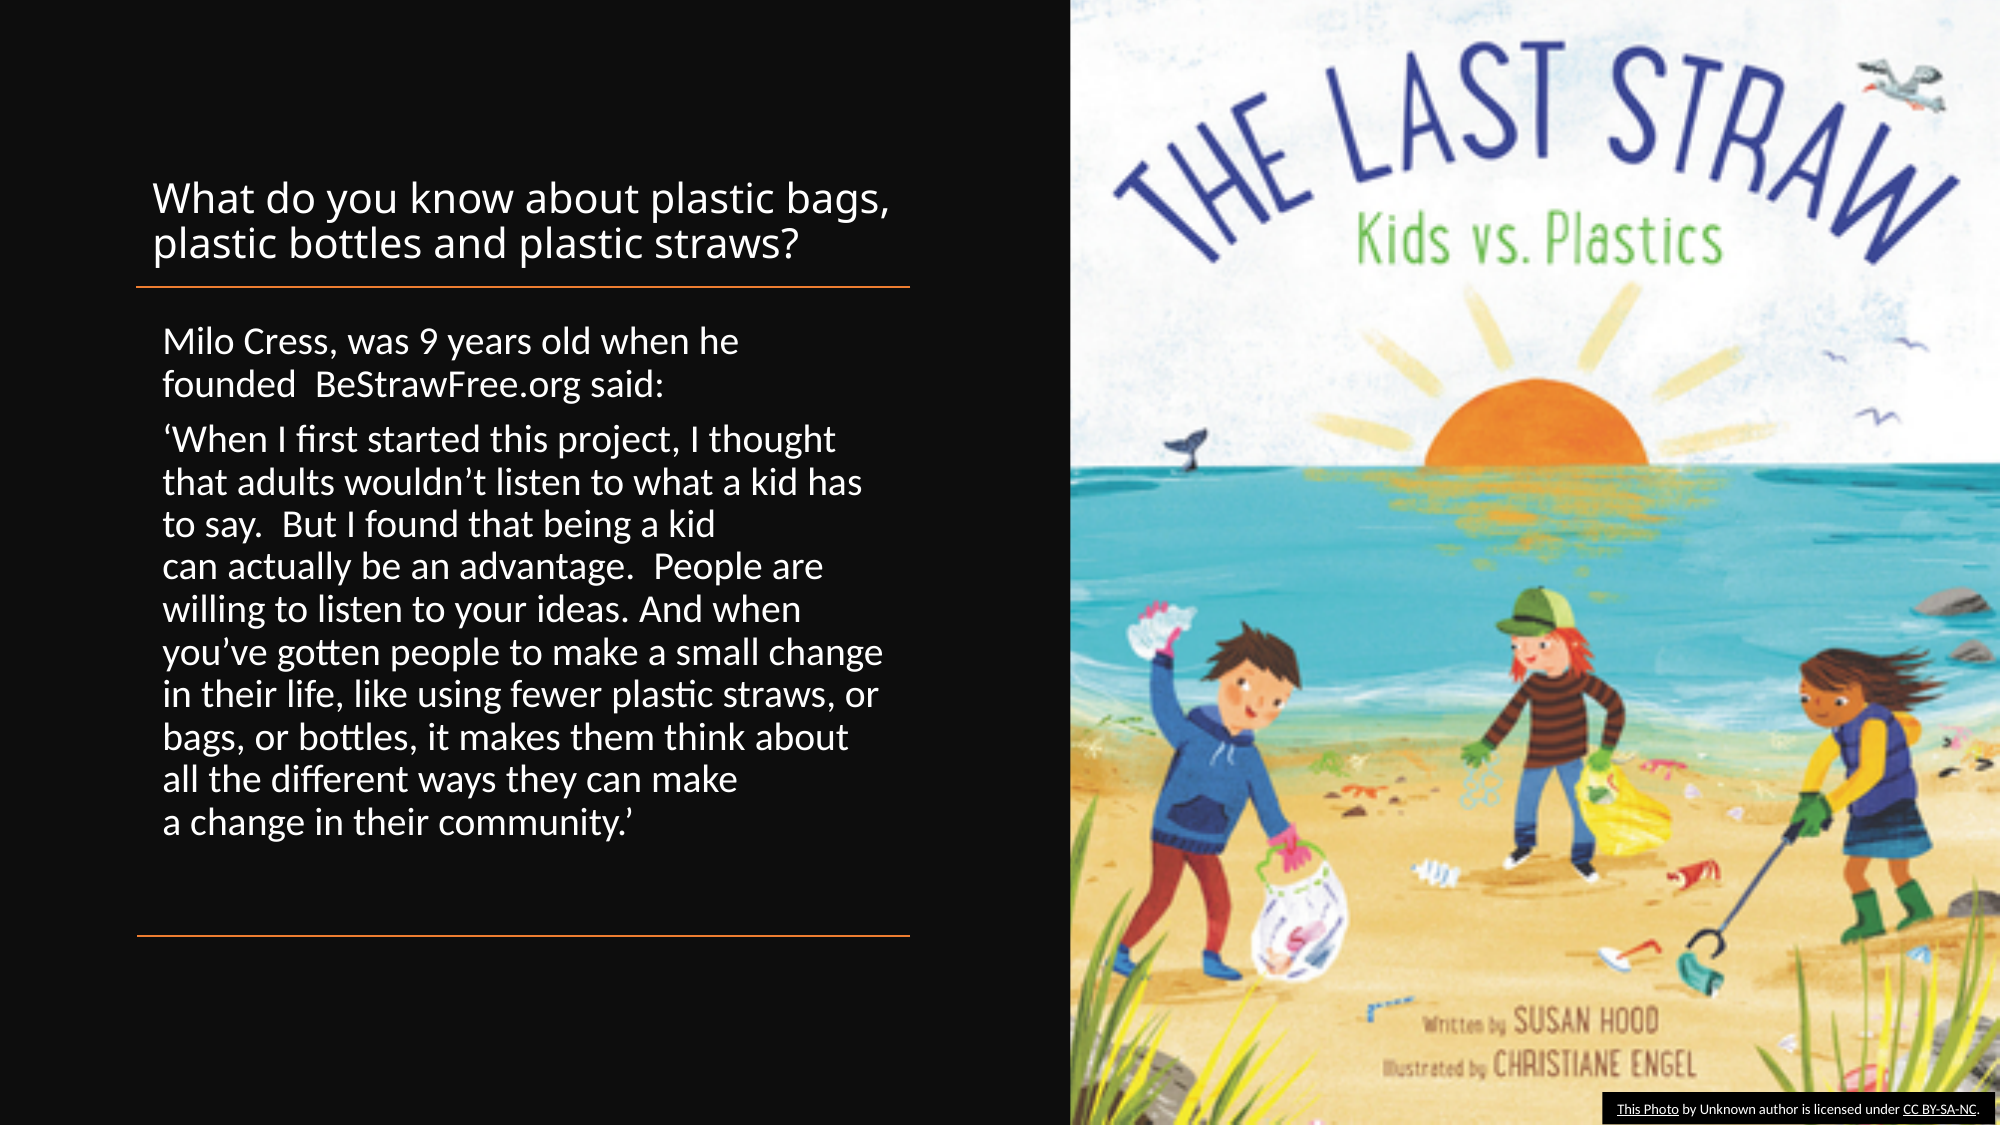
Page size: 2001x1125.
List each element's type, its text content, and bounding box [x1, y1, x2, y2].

text_box [0, 0, 1070, 1125]
title What do you know about plastic bags, plastic bottles and plastic straws? [137, 73, 910, 275]
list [1070, 0, 2000, 1125]
text_box Milo Cress, was 9 years old when he founded BeStrawFree.org said:​ ‘When I first started this project, I thought that adults wouldn’t listen to what a kid has to say. But I found that being a kid can actually be an advantage. People are willing to listen to your ideas. And when you’ve gotten people to make a small change in their life, like using fewer plastic straws, or bags, or bottles, it makes them think about all the different ways they can make a change in their community.’ [147, 313, 900, 912]
